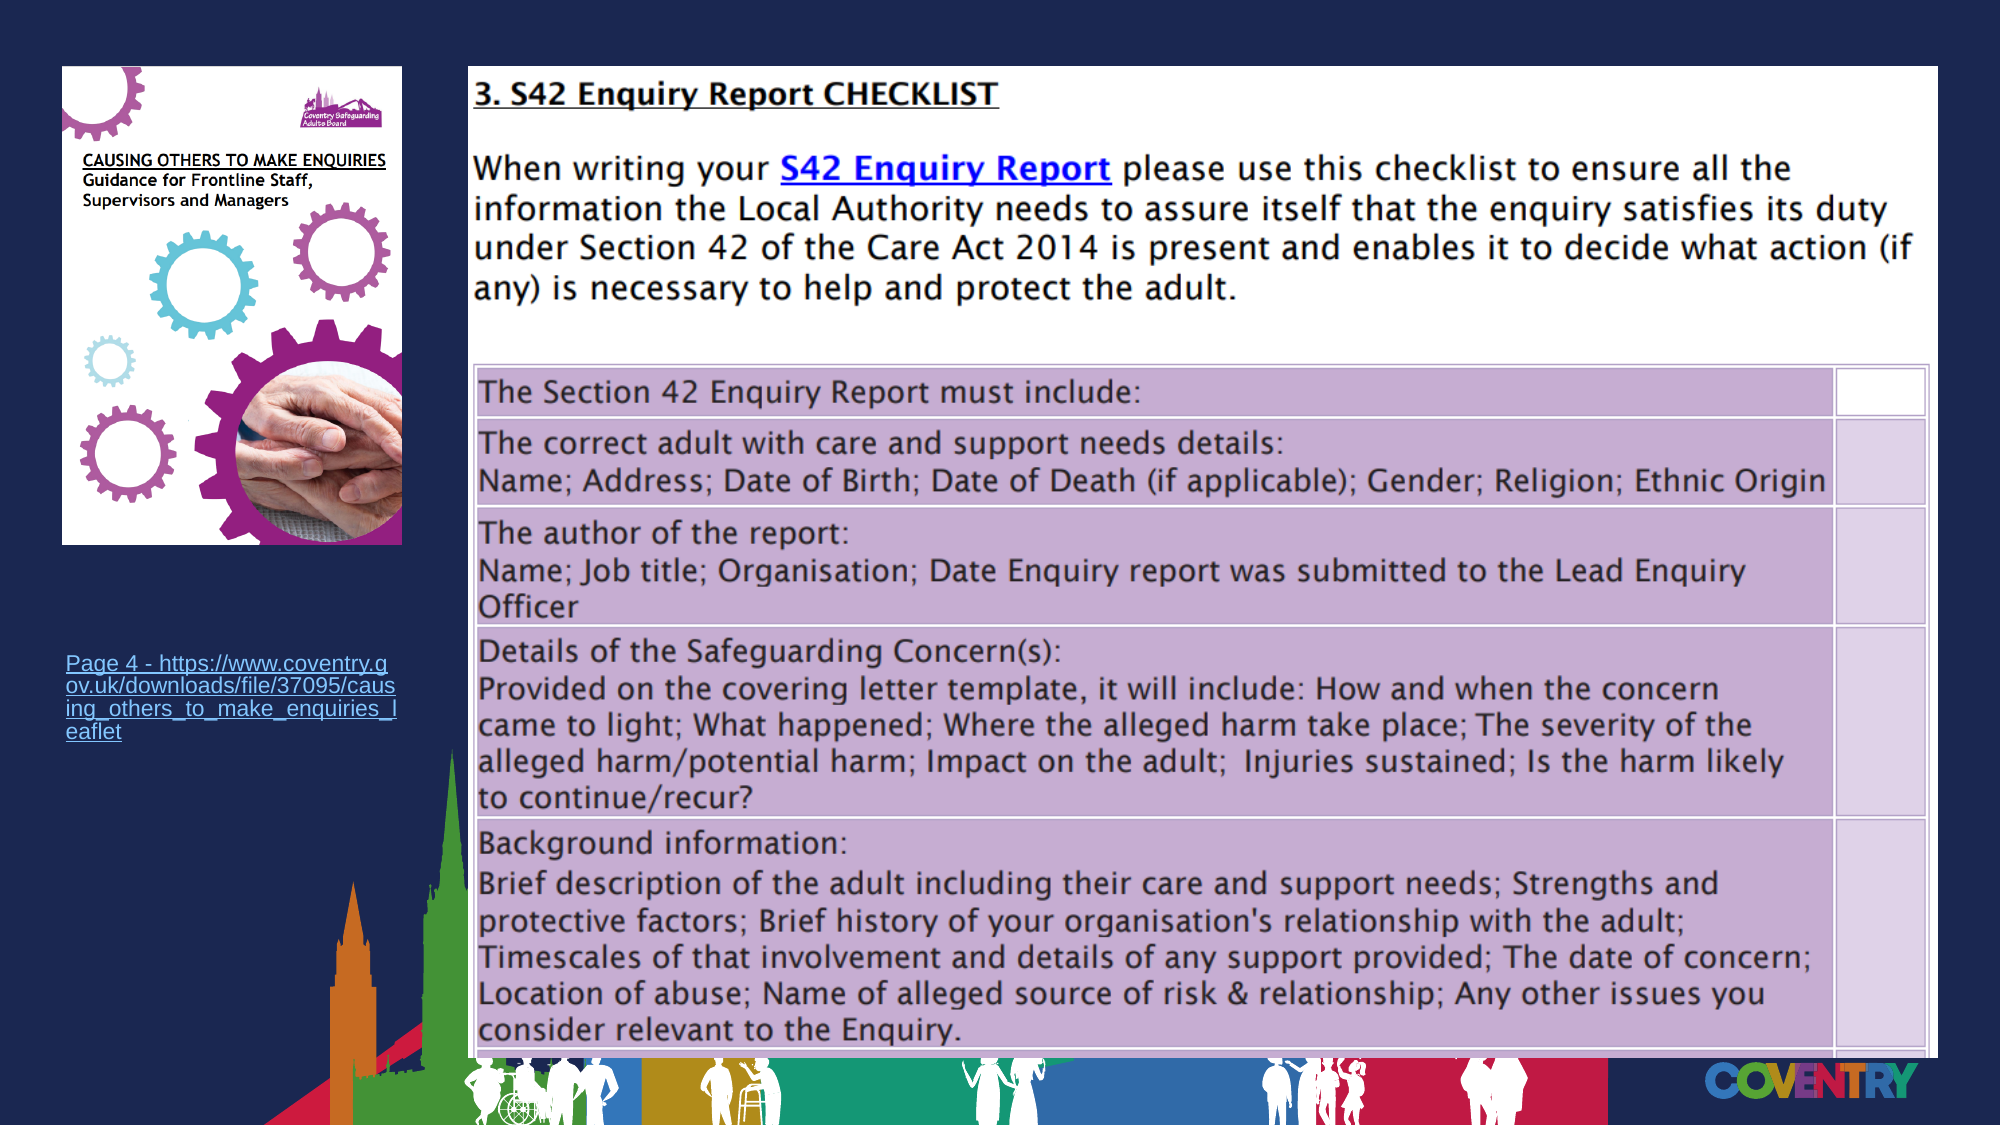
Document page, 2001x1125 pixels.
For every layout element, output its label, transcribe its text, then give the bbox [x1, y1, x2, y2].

picture [468, 66, 1938, 1059]
text_box Page 4 - https://www.coventry.gov.uk/downloads/file/37095/causing_others_to_make_enquiries_leaflet [37, 640, 413, 728]
picture [62, 66, 402, 545]
